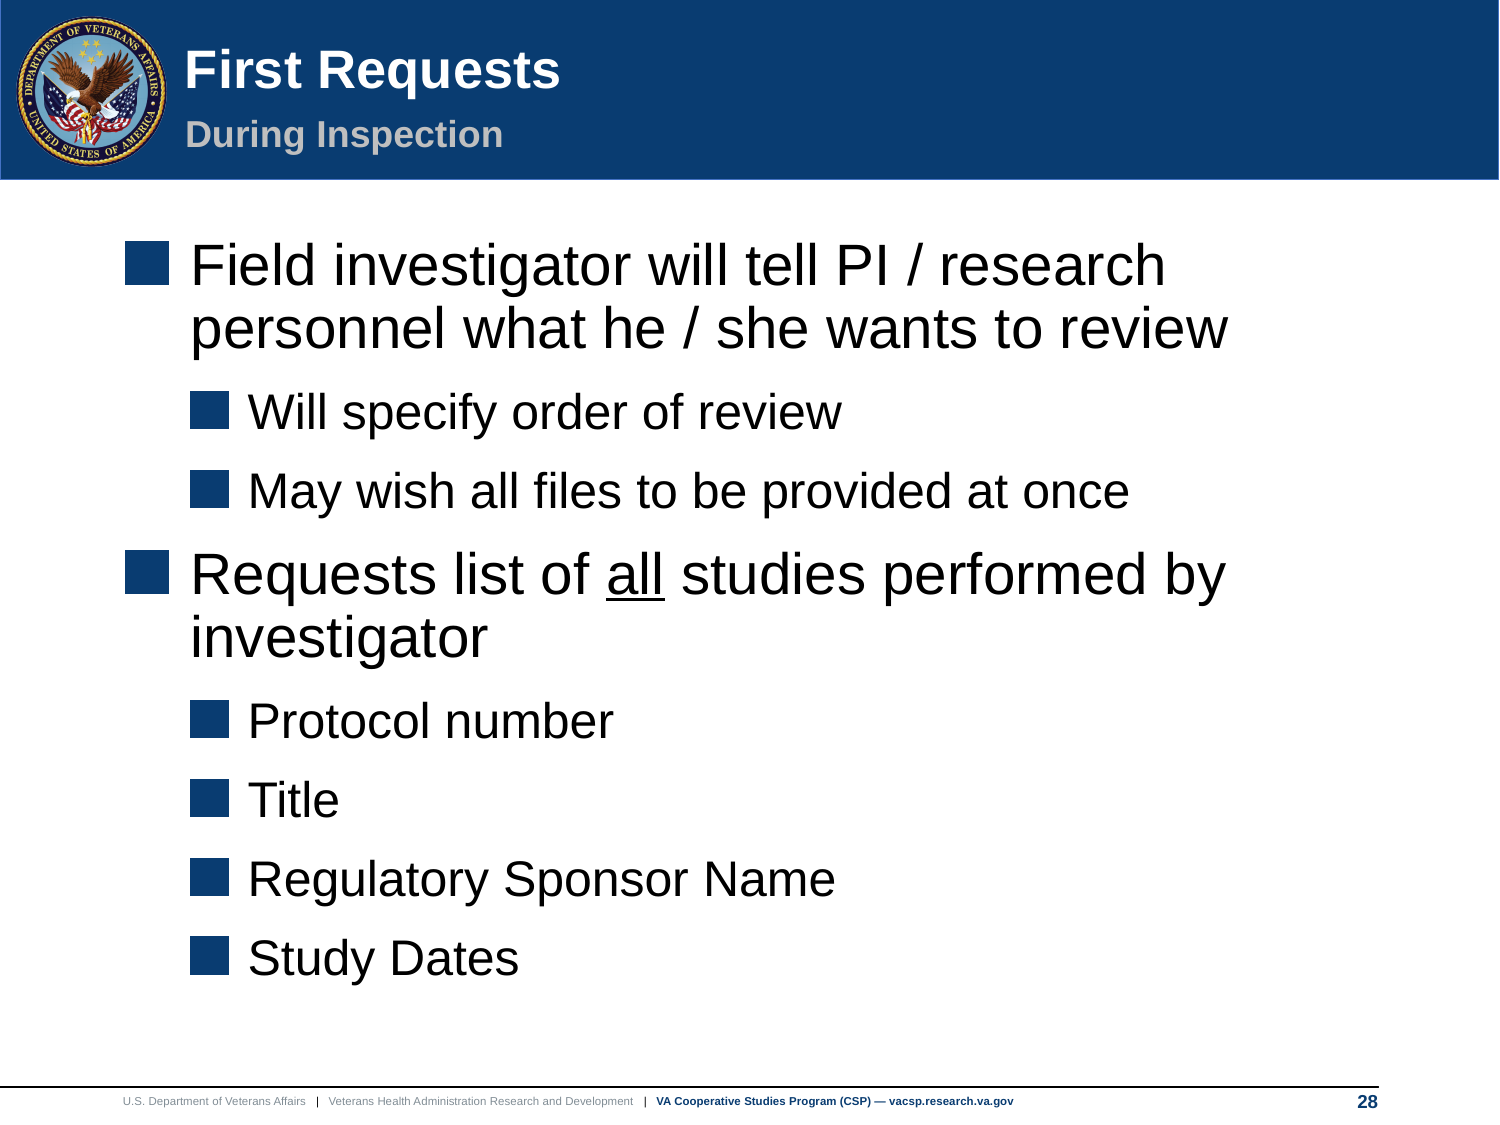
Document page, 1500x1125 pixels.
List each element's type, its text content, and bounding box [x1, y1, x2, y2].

list During Inspection [185, 114, 1368, 186]
picture [125, 241, 169, 285]
picture [190, 391, 229, 429]
picture [16, 16, 167, 167]
picture [190, 858, 229, 896]
picture [190, 936, 229, 975]
picture [190, 470, 229, 508]
picture [125, 550, 169, 594]
title First Requests [184, 0, 1500, 101]
picture [190, 700, 229, 738]
list Field investigator will tell PI / research personnel what he / she wants to review Will specify order of review May wish all files to be provided at once Requests list of all studies performed by investigator Protocol number Title Regulatory Sponsor Name Study Dates [125, 235, 1373, 1032]
picture [190, 779, 229, 817]
